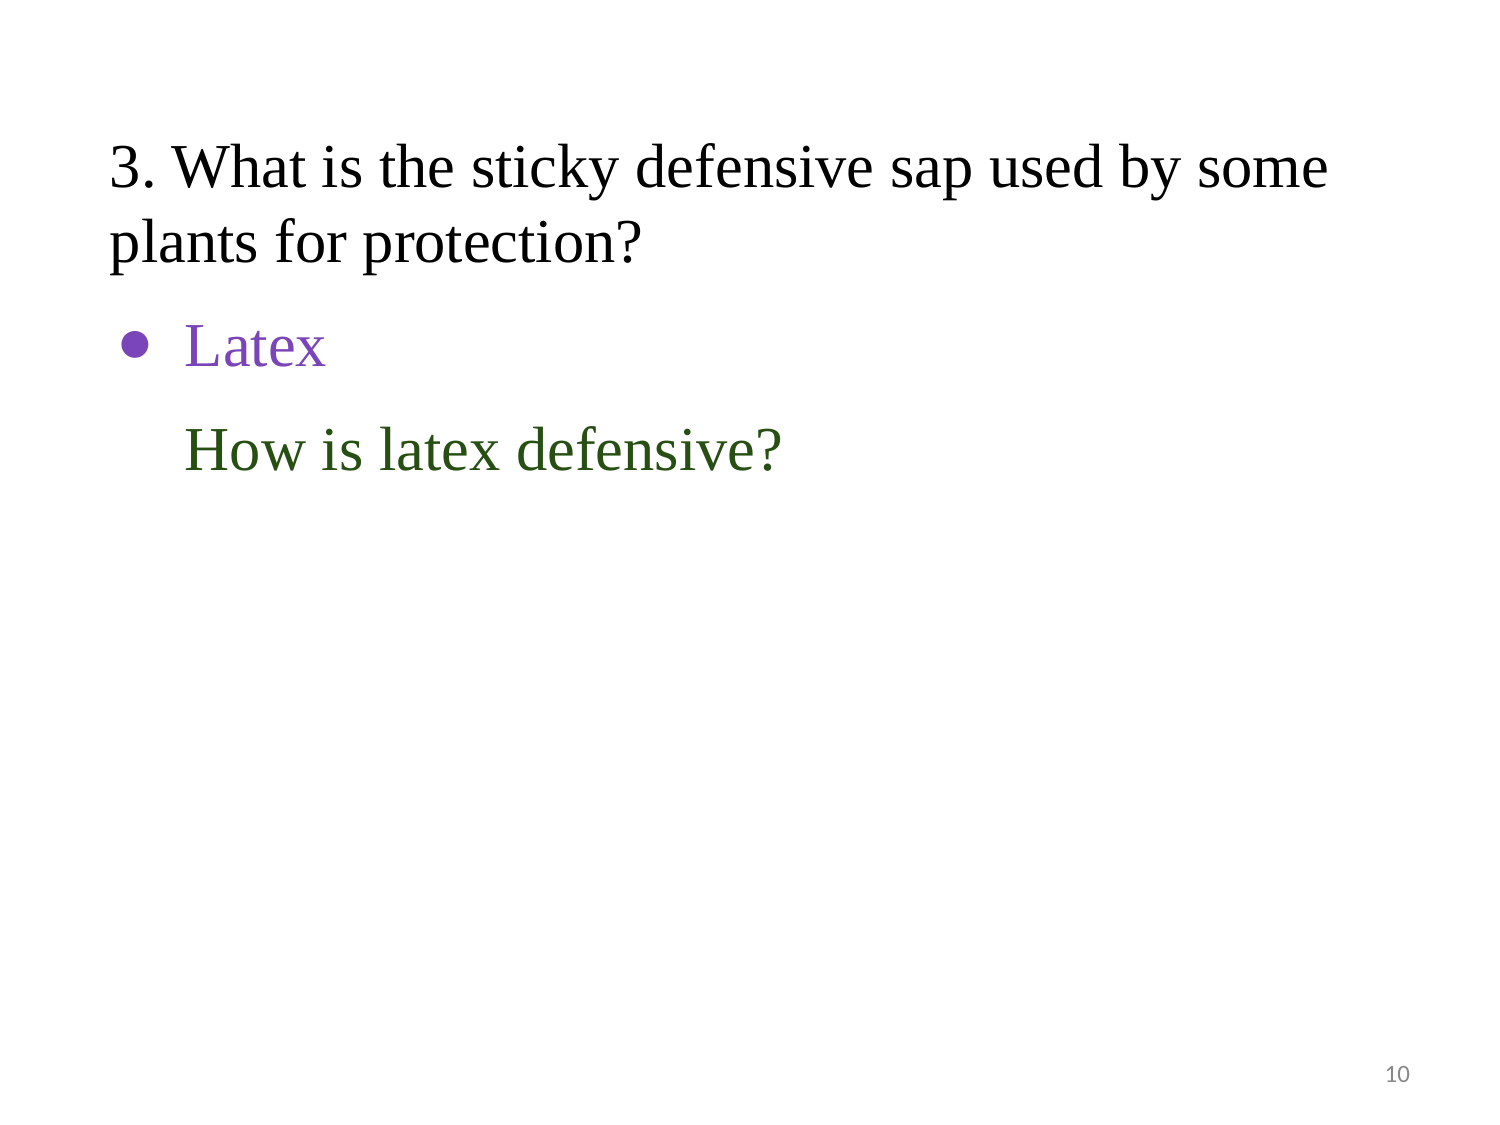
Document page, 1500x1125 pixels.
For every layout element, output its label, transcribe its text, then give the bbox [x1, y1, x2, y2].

text_box 3. What is the sticky defensive sap used by some plants for protection? Latex How is latex defensive? [94, 109, 1415, 1016]
slide_number 10 [1074, 1042, 1425, 1103]
